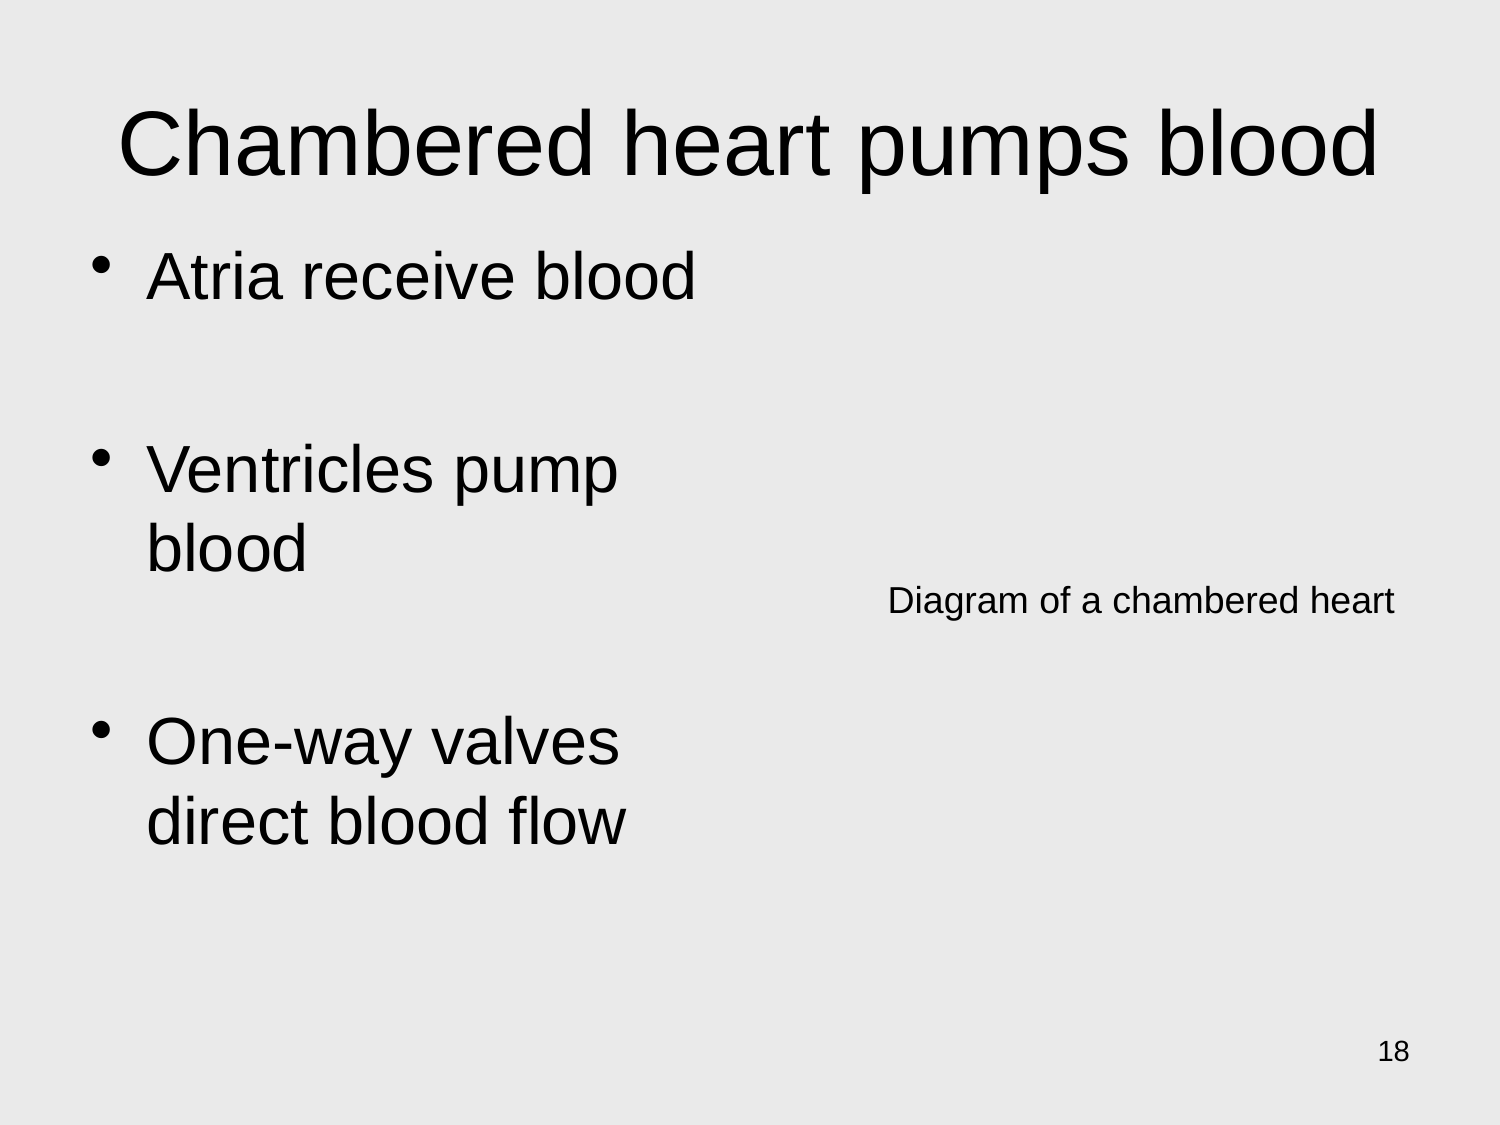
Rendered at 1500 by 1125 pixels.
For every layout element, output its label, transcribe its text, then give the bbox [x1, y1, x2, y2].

slide_number 18 [1074, 1024, 1425, 1103]
title Chambered heart pumps blood [75, 45, 1425, 233]
text_box Diagram of a chambered heart [872, 568, 1411, 629]
list Atria receive blood Ventricles pump blood One-way valves direct blood flow [75, 224, 750, 1125]
